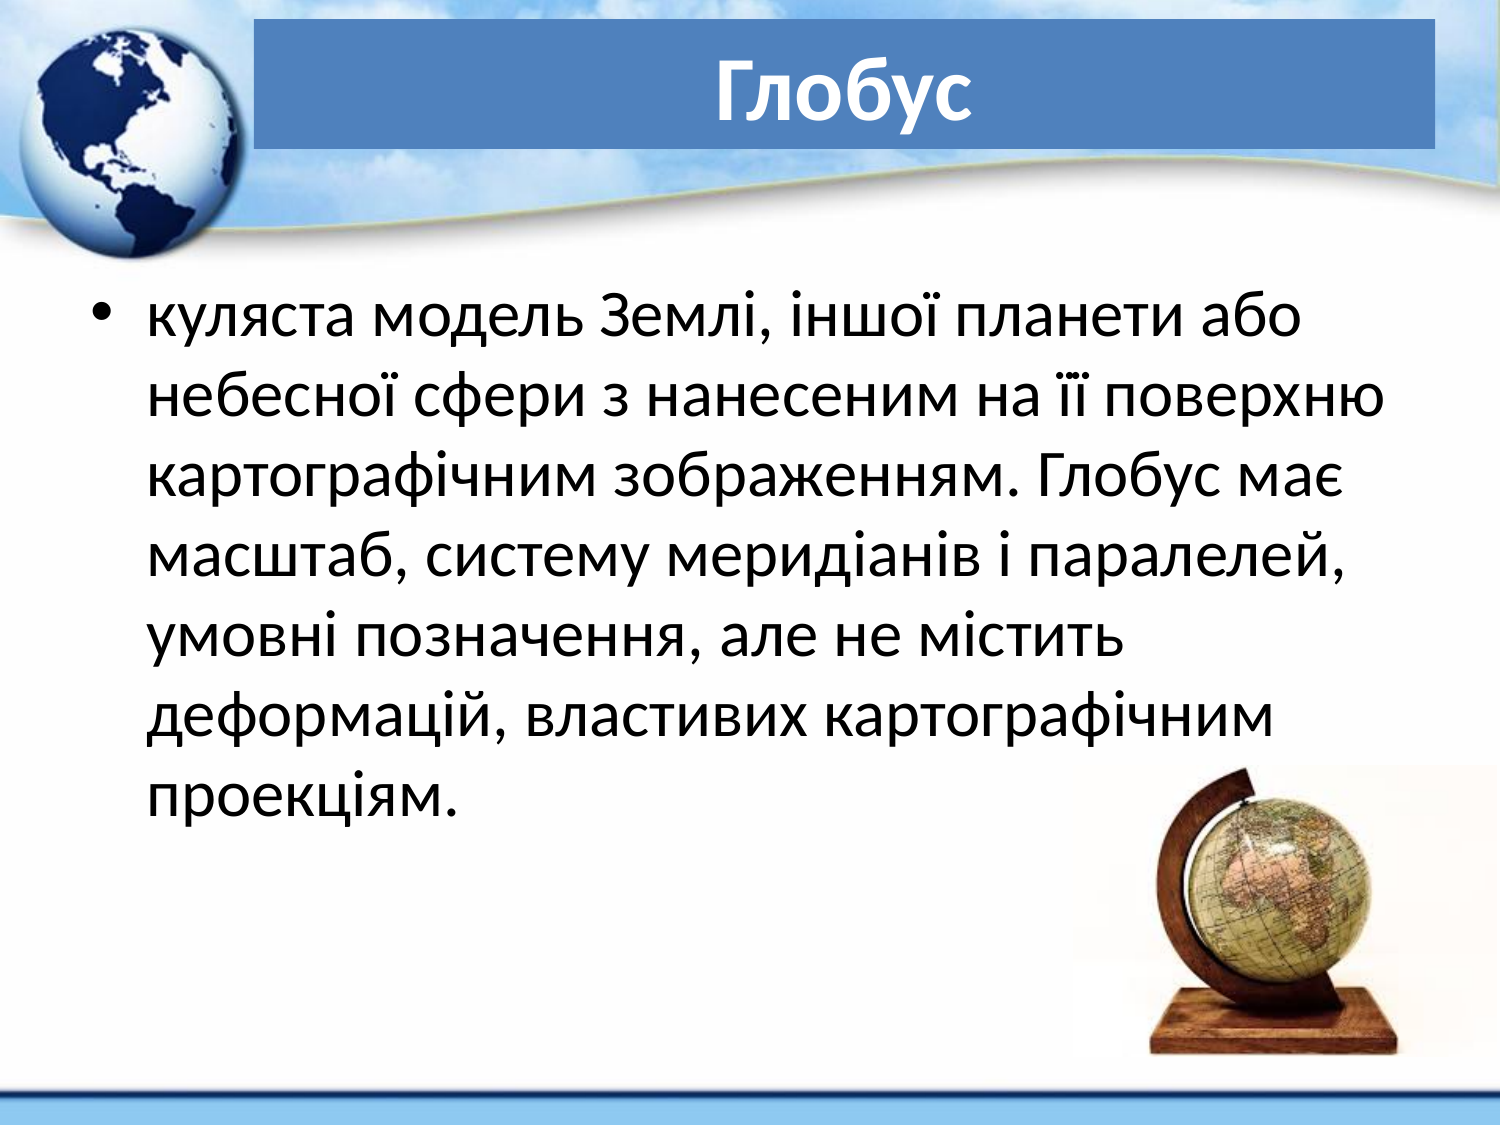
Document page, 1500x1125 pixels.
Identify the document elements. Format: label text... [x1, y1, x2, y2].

title Глобус [252, 18, 1437, 151]
picture [0, 0, 1500, 1125]
list куляста модель Землі, іншої планети або небесної сфери з нанесеним на її поверхню картографічним зображенням. Глобус має масштаб, систему меридіанів і паралелей, умовні позначення, але не містить деформацій, властивих картографічним проекціям. [75, 262, 1425, 1059]
